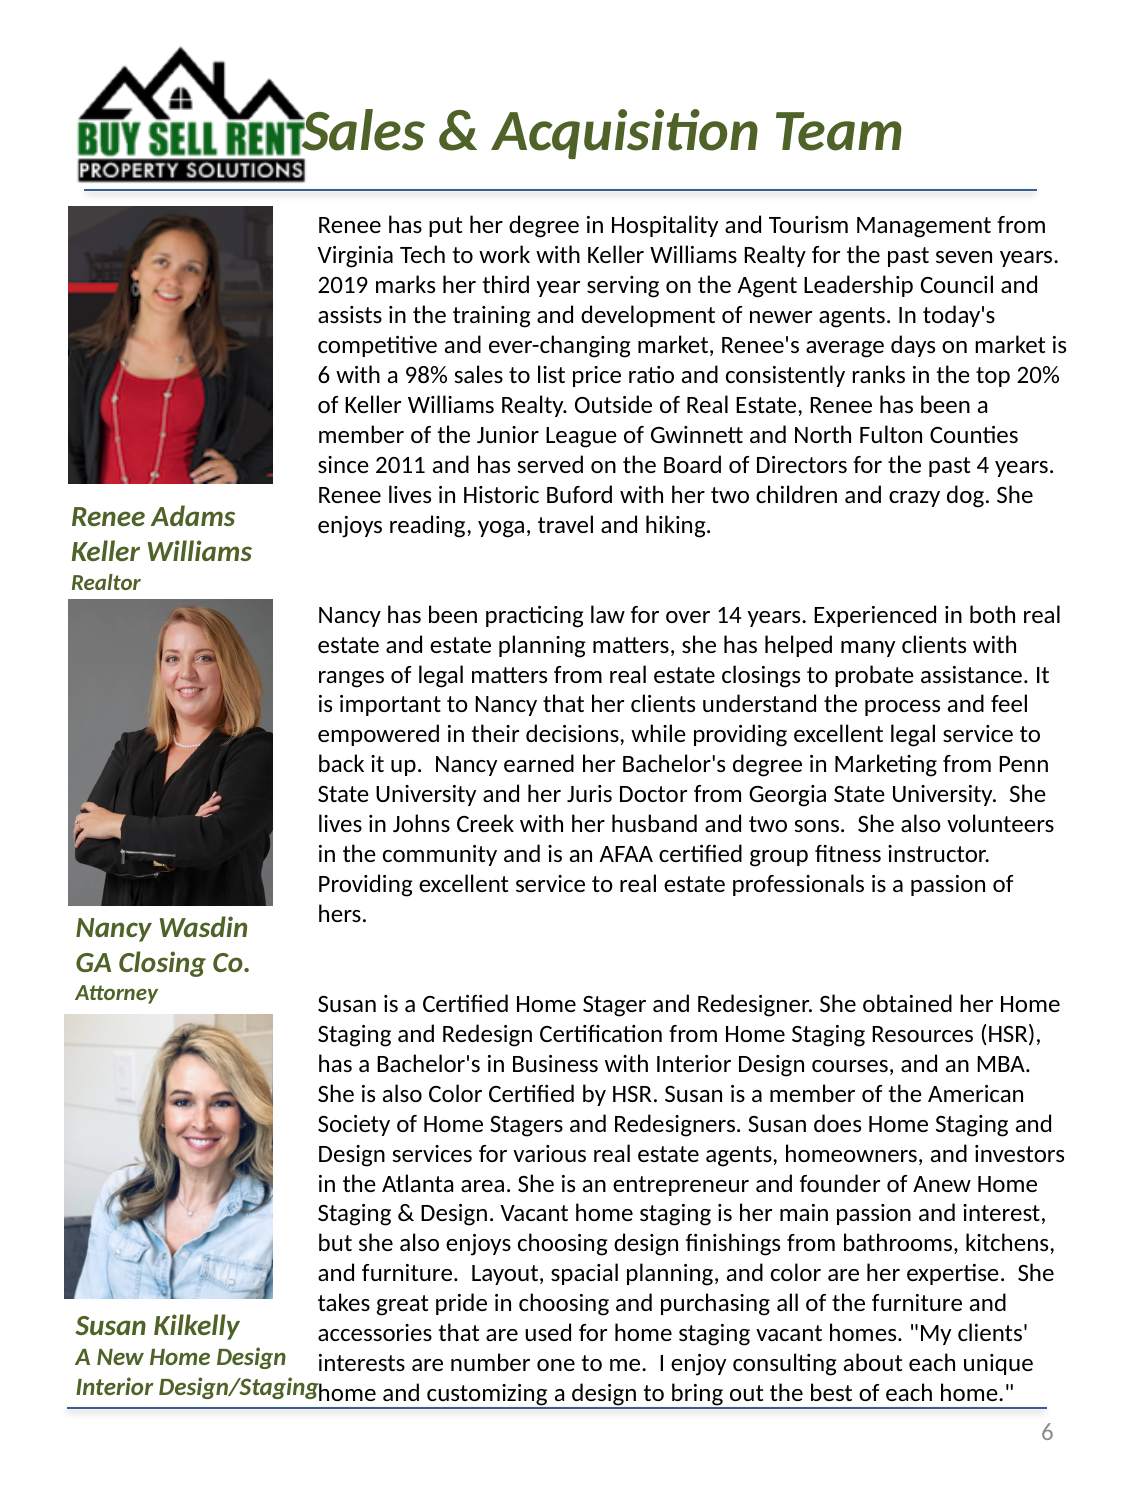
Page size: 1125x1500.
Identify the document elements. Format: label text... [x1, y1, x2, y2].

picture [63, 1013, 274, 1299]
picture [68, 205, 274, 484]
text_box Renee has put her degree in Hospitality and Tourism Management from Virginia Tech to work with Keller Williams Realty for the past seven years. 2019 marks her third year serving on the Agent Leadership Council and assists in the training and development of newer agents. In today's competitive and ever-changing market, Renee's average days on market is 6 with a 98% sales to list price ratio and consistently ranks in the top 20% of Keller Williams Realty. Outside of Real Estate, Renee has been a member of the Junior League of Gwinnett and North Fulton Counties since 2011 and has served on the Board of Directors for the past 4 years. Renee lives in Historic Buford with her two children and crazy dog. She enjoys reading, yoga, travel and hiking. Nancy has been practicing law for over 14 years. Experienced in both real estate and estate planning matters, she has helped many clients with ranges of legal matters from real estate closings to probate assistance. It is important to Nancy that her clients understand the process and feel empowered in their decisions, while providing excellent legal service to back it up. Nancy earned her Bachelor's degree in Marketing from Penn State University and her Juris Doctor from Georgia State University. She lives in Johns Creek with her husband and two sons. She also volunteers in the community and is an AFAA certified group fitness instructor. Providing excellent service to real estate professionals is a passion of hers. Susan is a Certified Home Stager and Redesigner. She obtained her Home Staging and Redesign Certification from Home Staging Resources (HSR), has a Bachelor's in Business with Interior Design courses, and an MBA. She is also Color Certified by HSR. Susan is a member of the American Society of Home Stagers and Redesigners. Susan does Home Staging and Design services for various real estate agents, homeowners, and investors in the Atlanta area. She is an entrepreneur and founder of Anew Home Staging & Design. Vacant home staging is her main passion and interest, but she also enjoys choosing design finishings from bathrooms, kitchens, and furniture. Layout, spacial planning, and color are her expertise. She takes great pride in choosing and purchasing all of the furniture and accessories that are used for home staging vacant homes. "My clients' interests are number one to me. I enjoy consulting about each unique home and customizing a design to bring out the best of each home." [302, 201, 1083, 1500]
picture [68, 39, 316, 193]
title Sales & Acquisition Team [68, 54, 1028, 200]
text_box Nancy Wasdin GA Closing Co. Attorney [60, 900, 302, 1013]
text_box Susan Kilkelly A New Home Design Interior Design/Staging [60, 1298, 376, 1438]
picture [68, 598, 274, 906]
text_box Renee Adams Keller Williams Realtor [56, 490, 302, 603]
